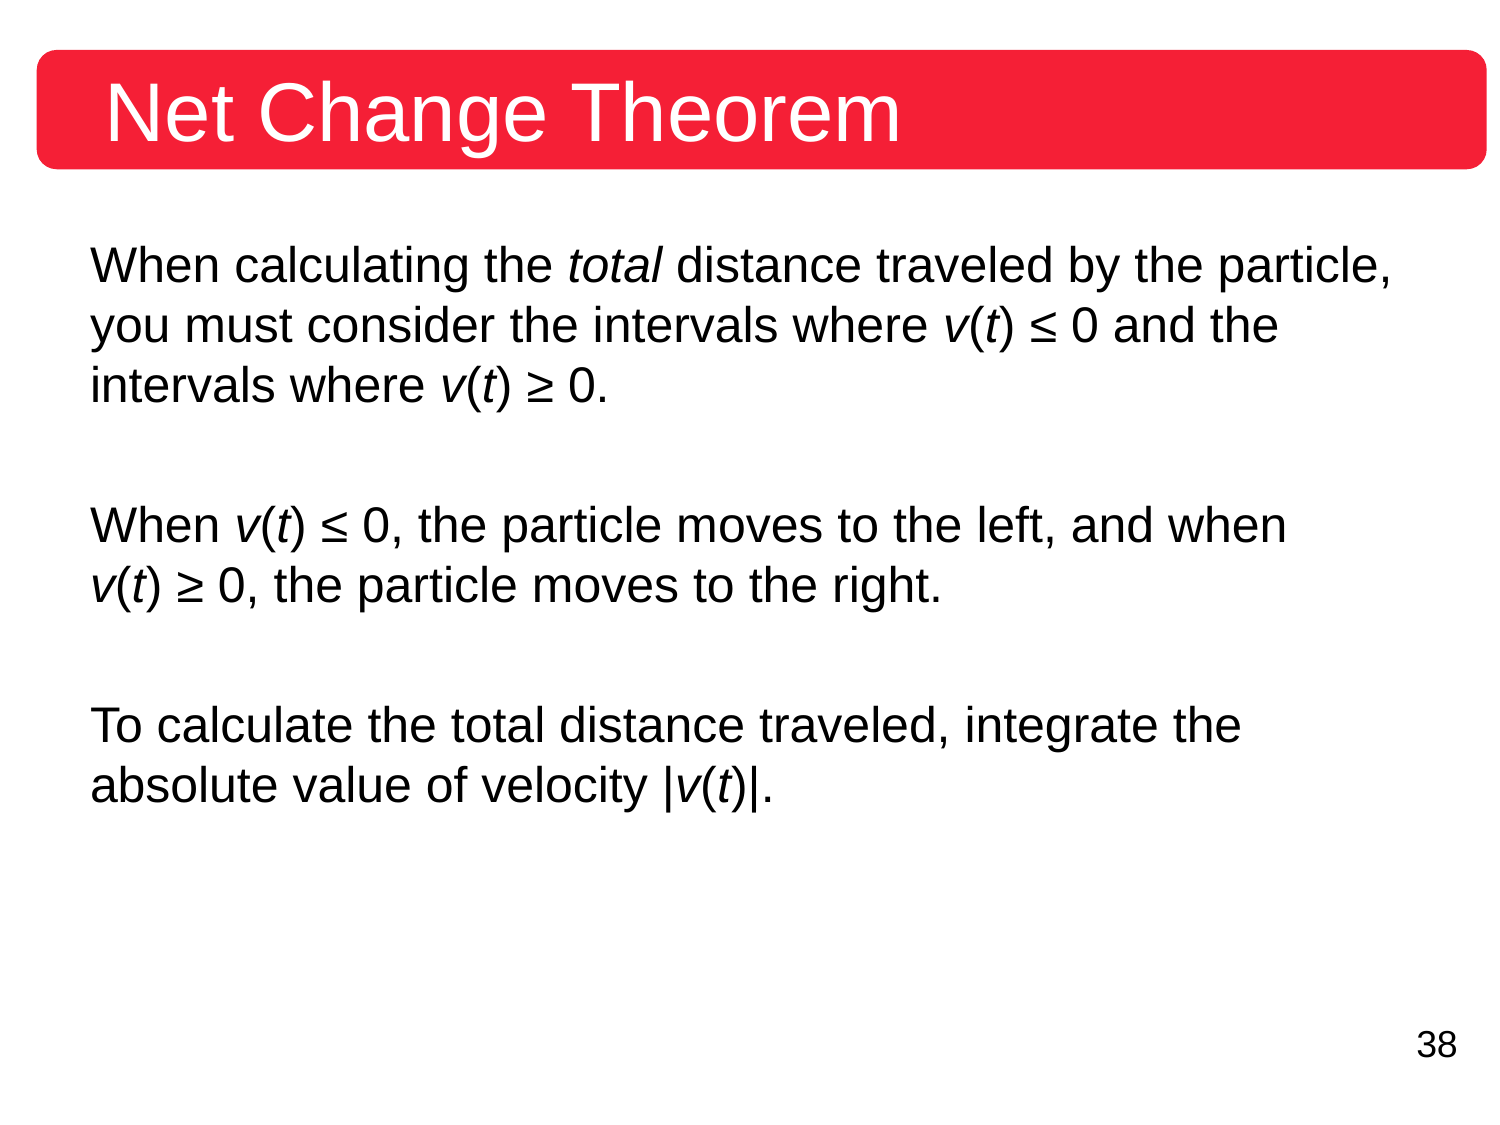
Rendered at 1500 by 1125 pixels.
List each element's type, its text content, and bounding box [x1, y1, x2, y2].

title Net Change Theorem [89, 52, 1440, 165]
list When calculating the total distance traveled by the particle, you must consider the intervals where v(t) ≤ 0 and the intervals where v(t) ≥ 0. When v(t) ≤ 0, the particle moves to the left, and when v(t) ≥ 0, the particle moves to the right. To calculate the total distance traveled, integrate the absolute value of velocity |v(t)|. [75, 224, 1425, 1087]
